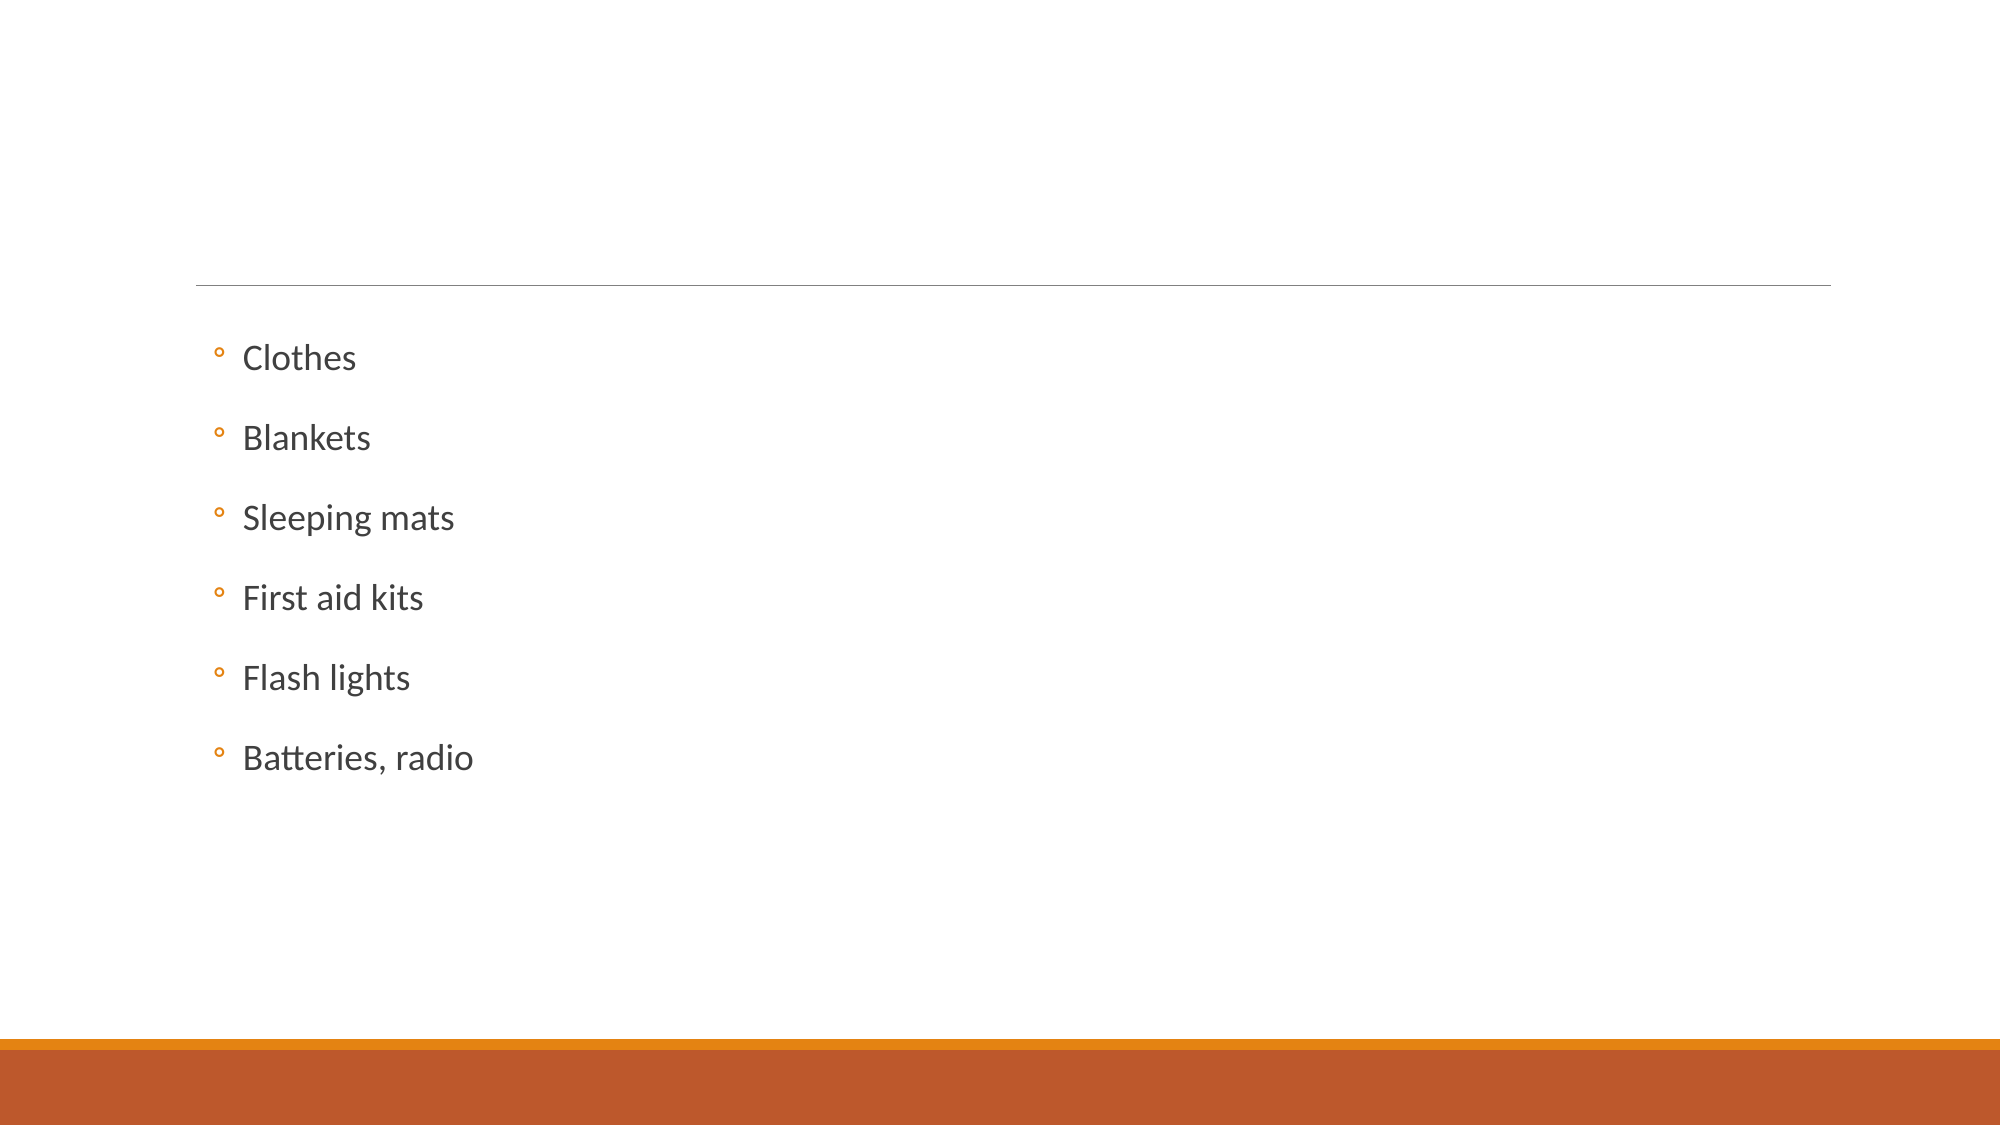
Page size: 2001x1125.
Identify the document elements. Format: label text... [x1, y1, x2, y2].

list Clothes Blankets Sleeping mats First aid kits Flash lights Batteries, radio [180, 302, 1830, 963]
